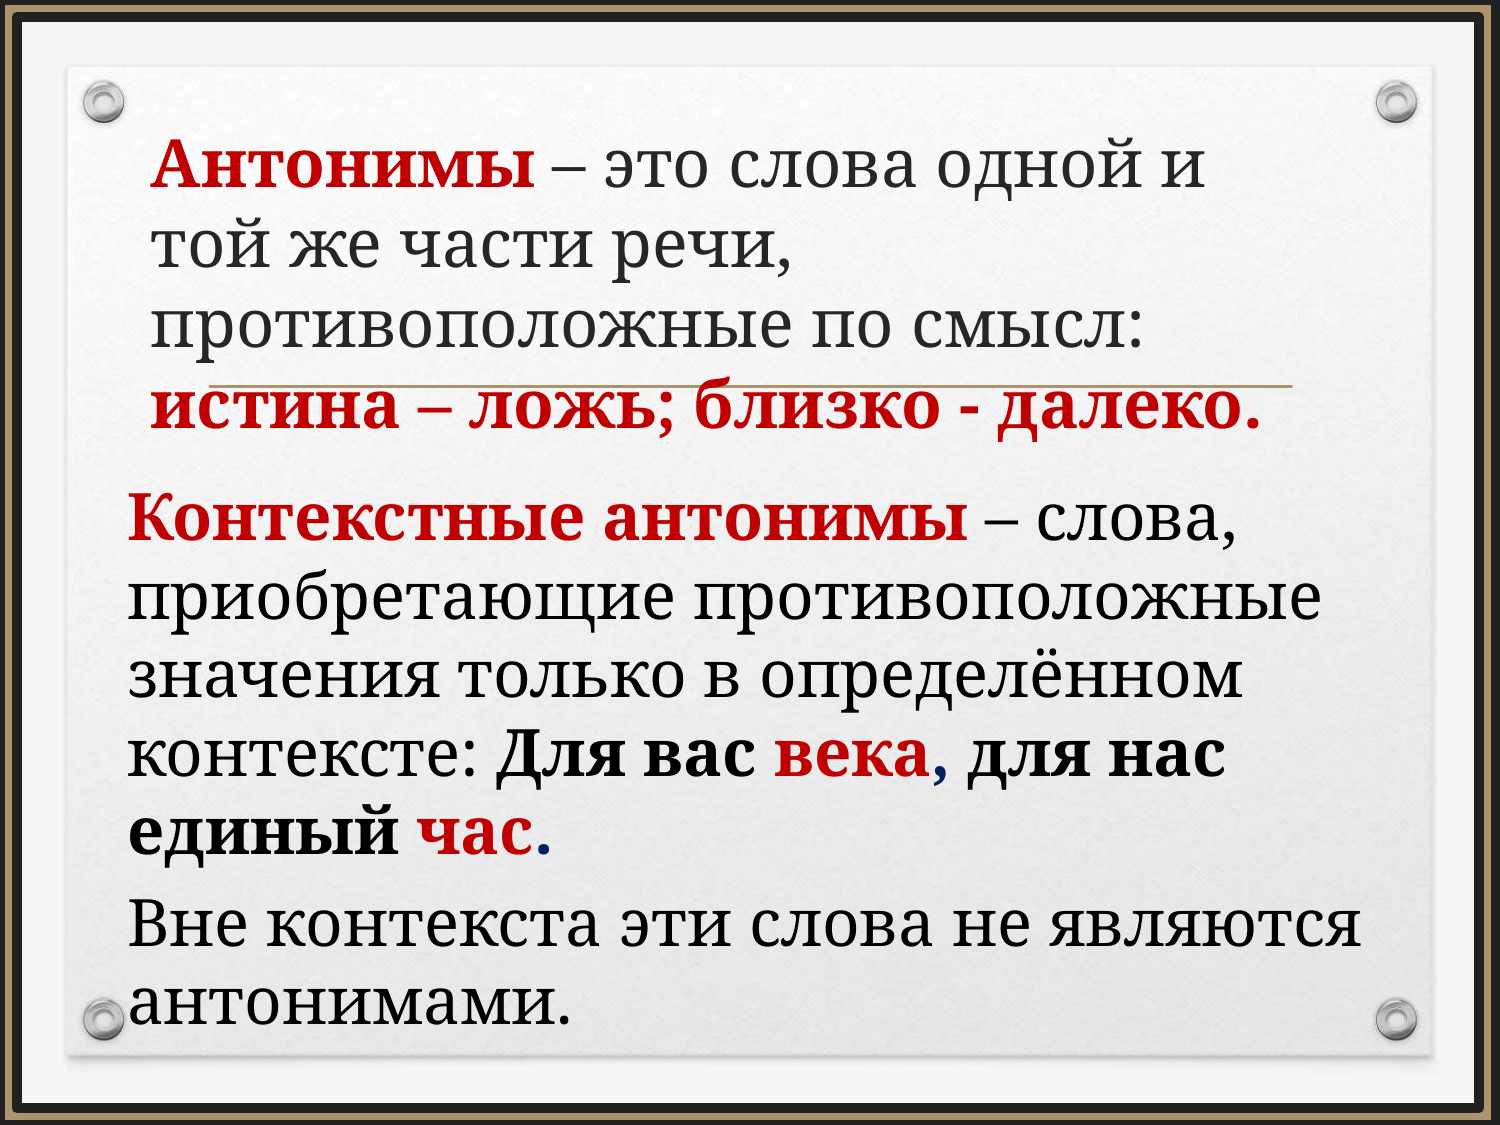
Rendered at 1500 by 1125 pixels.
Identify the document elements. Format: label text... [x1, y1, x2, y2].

text_box Контекстные антонимы – слова, приобретающие противоположные значения только в определённом контексте: Для вас века, для нас единый час. Вне контекста эти слова не являются антонимами. [112, 468, 1388, 1047]
picture [22, 22, 1474, 1103]
list Антонимы – это слова одной и той же части речи, противоположные по смысл: истина – ложь; близко - далеко. [135, 113, 1353, 468]
